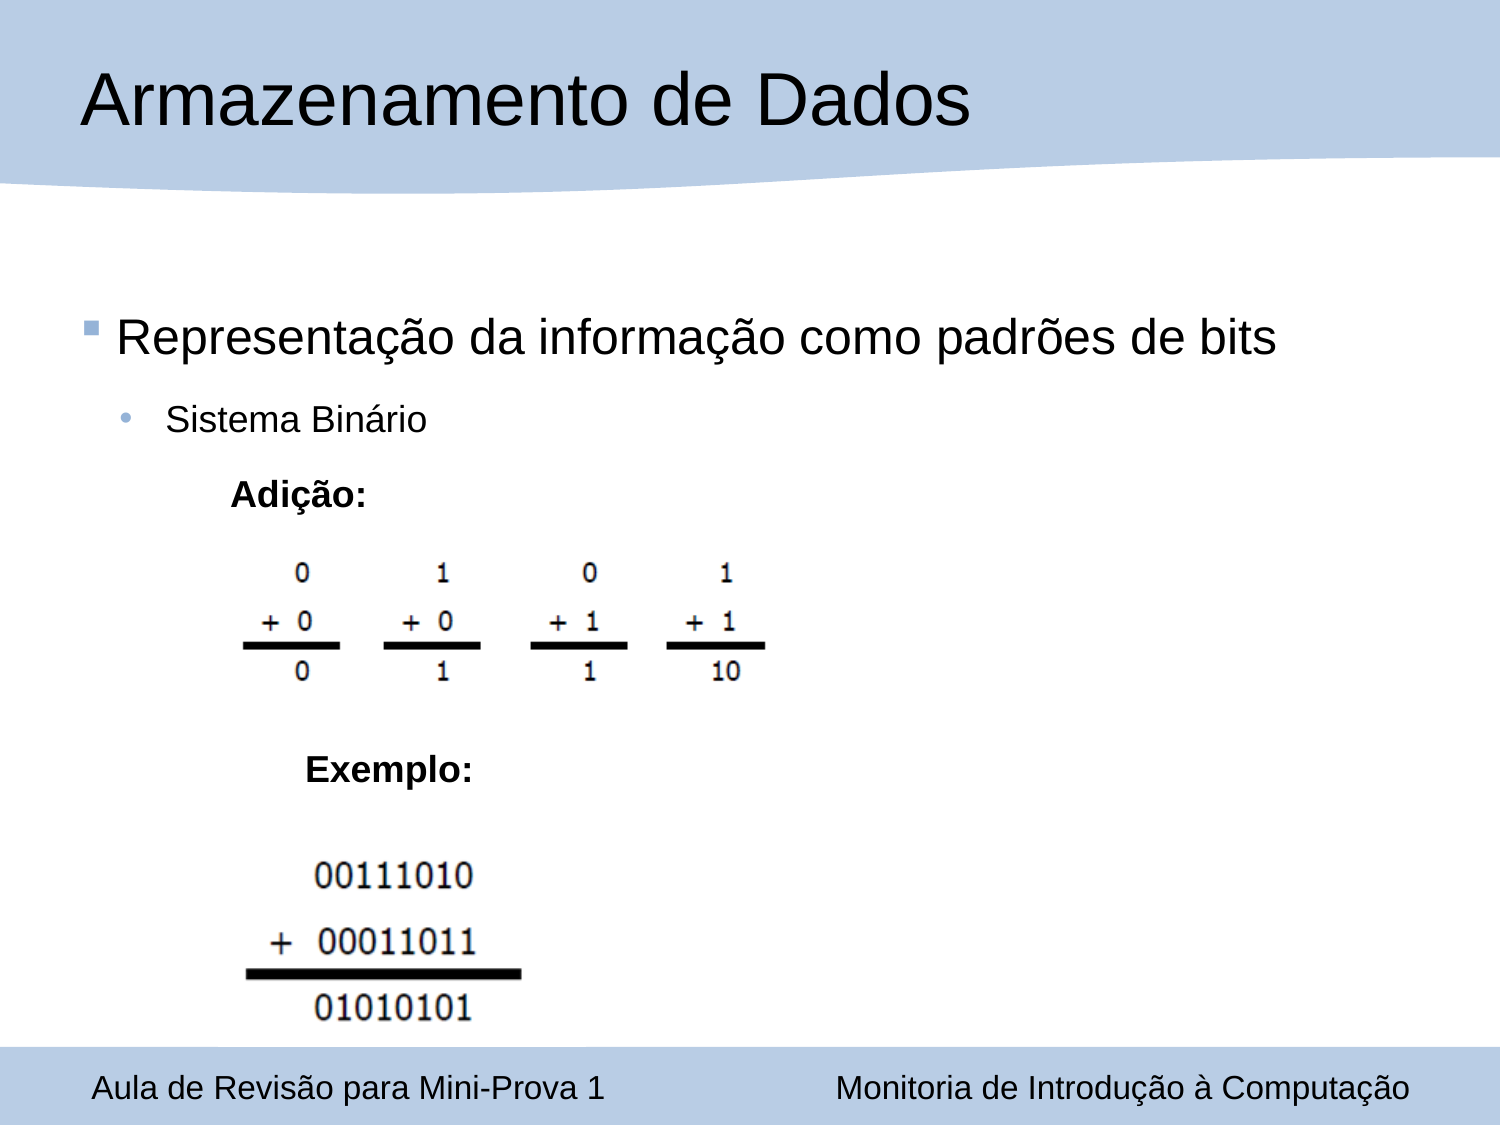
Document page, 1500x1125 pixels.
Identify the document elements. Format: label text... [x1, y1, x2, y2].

picture [218, 807, 586, 1047]
title Armazenamento de Dados [65, 7, 1105, 185]
text_box Representação da informação como padrões de bits Sistema Binário Adição: Exemplo: [64, 267, 1424, 988]
picture [229, 550, 786, 693]
text_box [0, 1045, 1500, 1125]
text_box Aula de Revisão para Mini-Prova 1 [76, 1058, 691, 1114]
text_box Monitoria de Introdução à Computação [820, 1058, 1447, 1114]
text_box [0, 0, 1500, 196]
